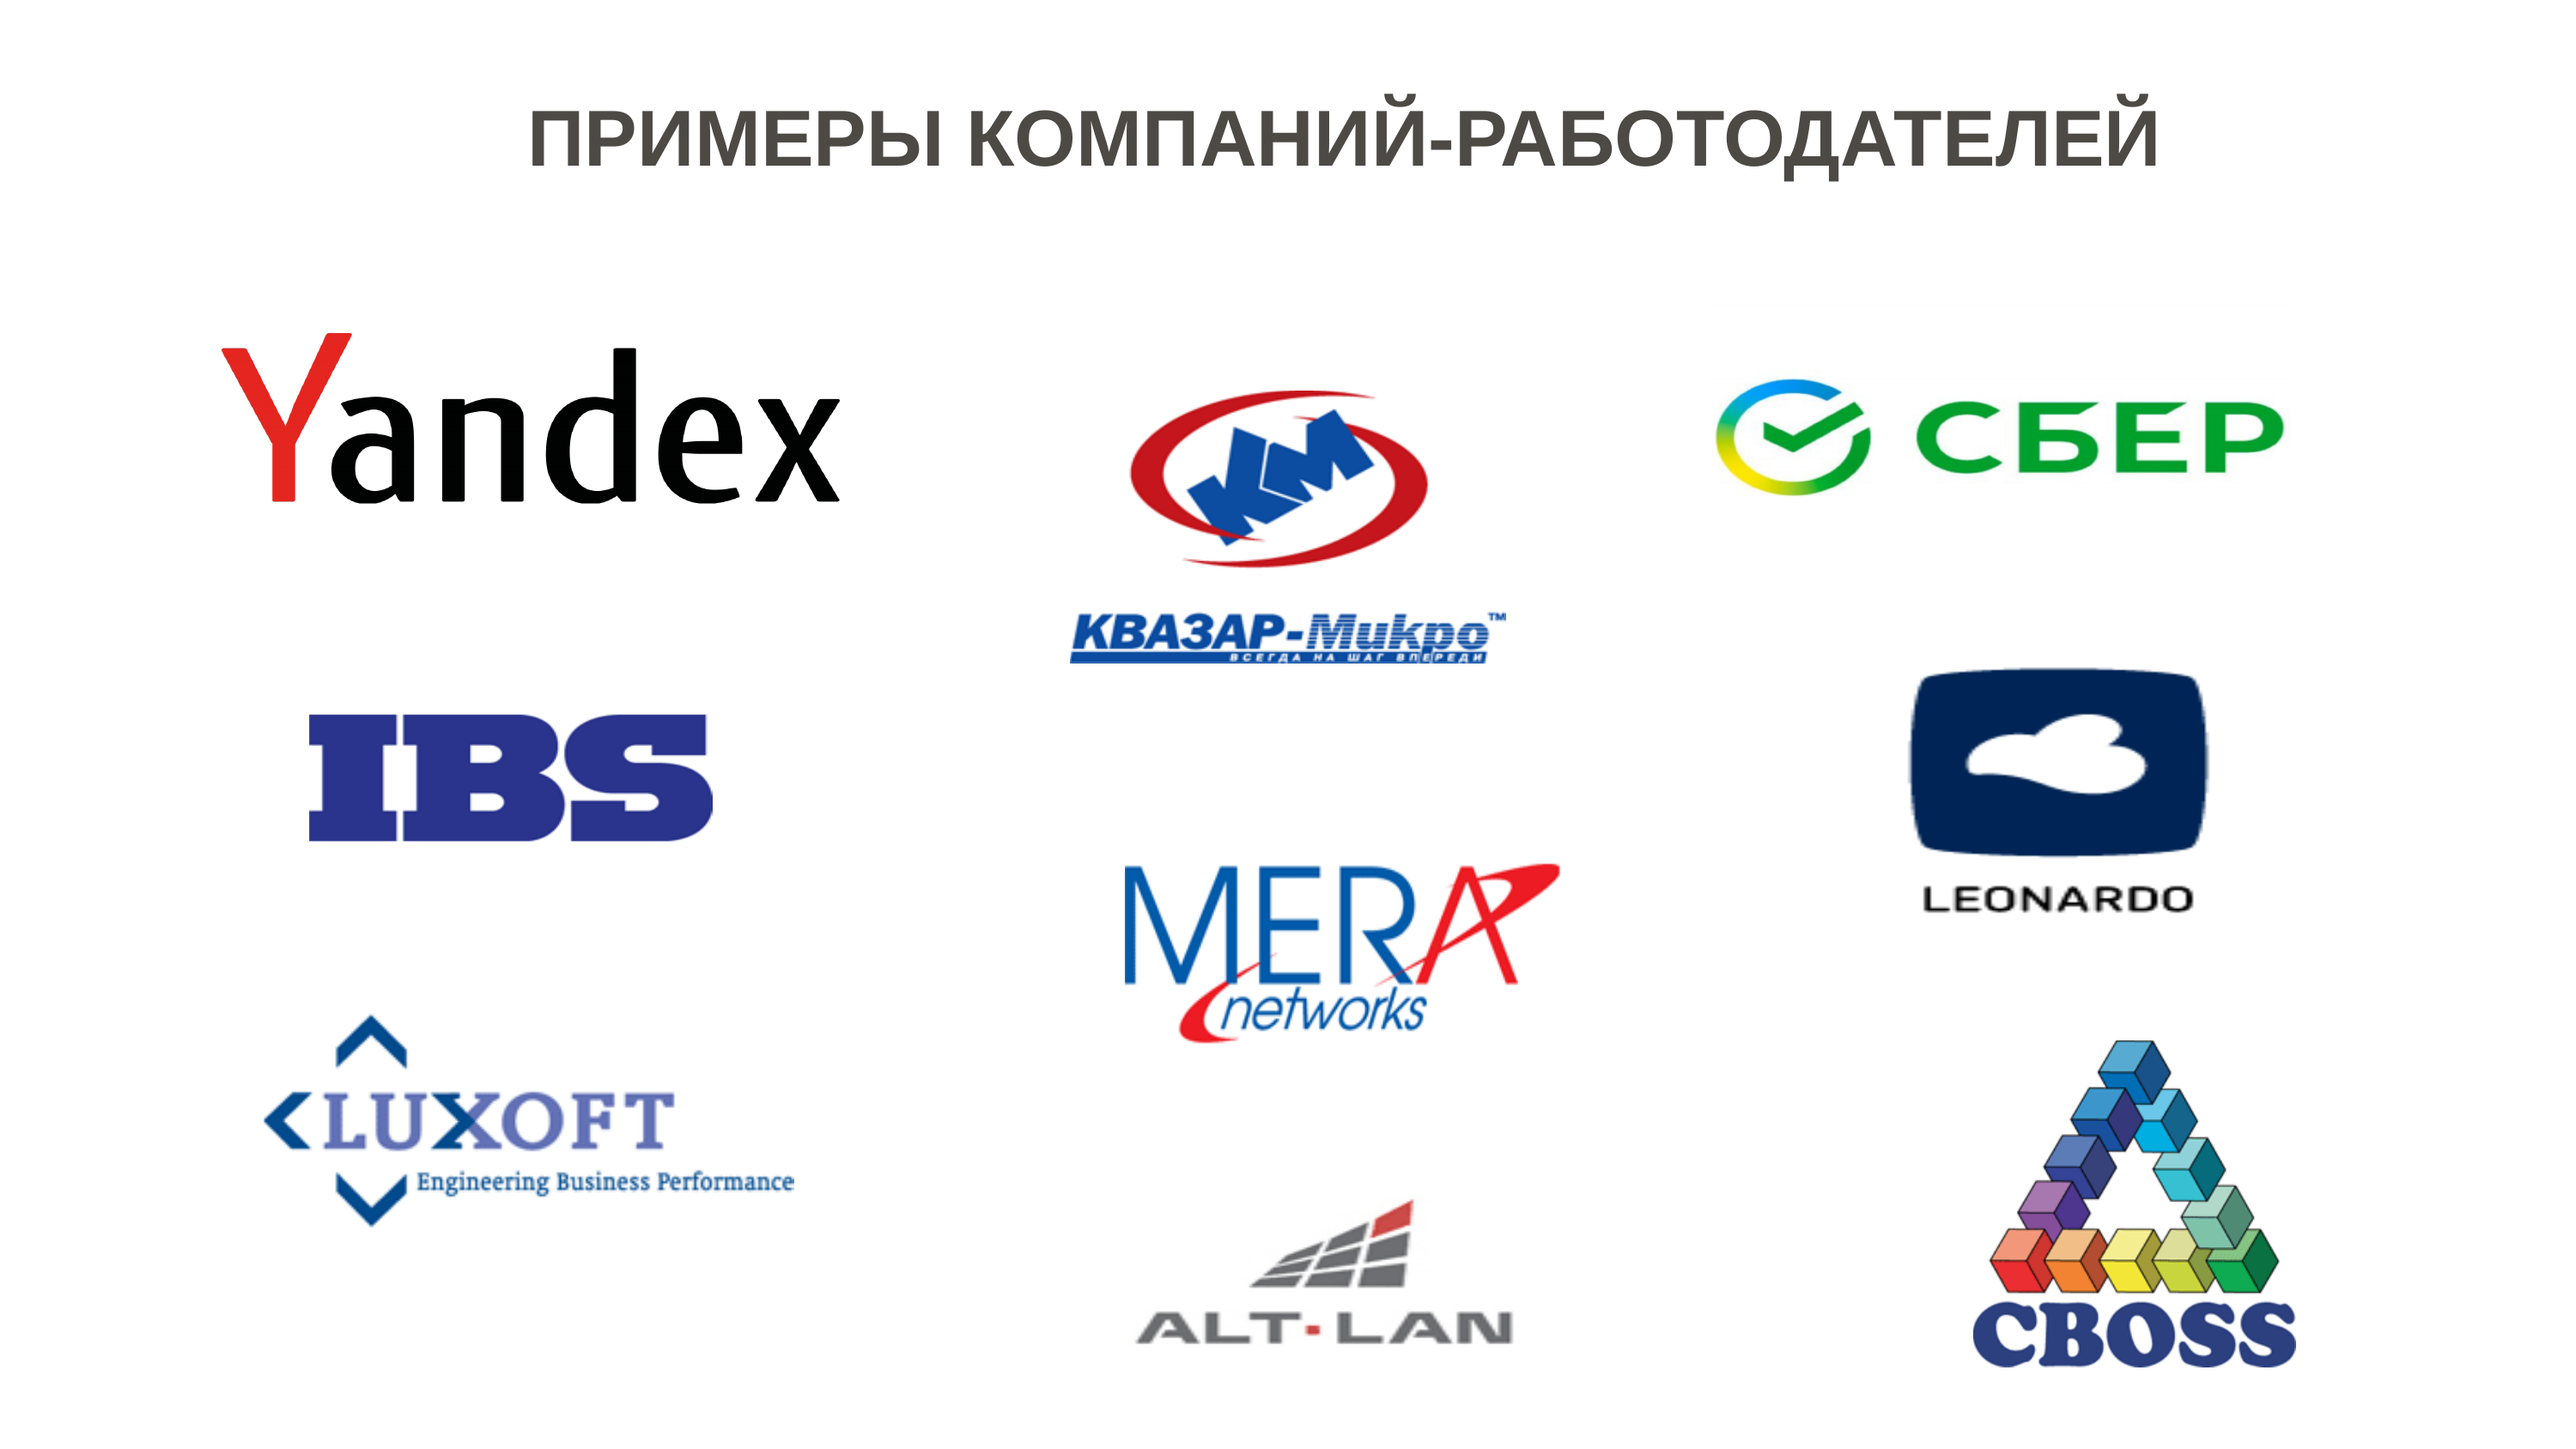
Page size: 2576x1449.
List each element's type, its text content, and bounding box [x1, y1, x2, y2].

picture [1069, 390, 1506, 664]
picture [1125, 822, 1562, 1088]
picture [175, 276, 900, 563]
picture [1676, 226, 2444, 1367]
picture [1125, 1139, 1522, 1404]
picture [308, 688, 714, 867]
text_box ПРИМЕРЫ КОМПАНИЙ-РАБОТОДАТЕЛЕЙ [527, 56, 2407, 183]
picture [264, 978, 795, 1264]
